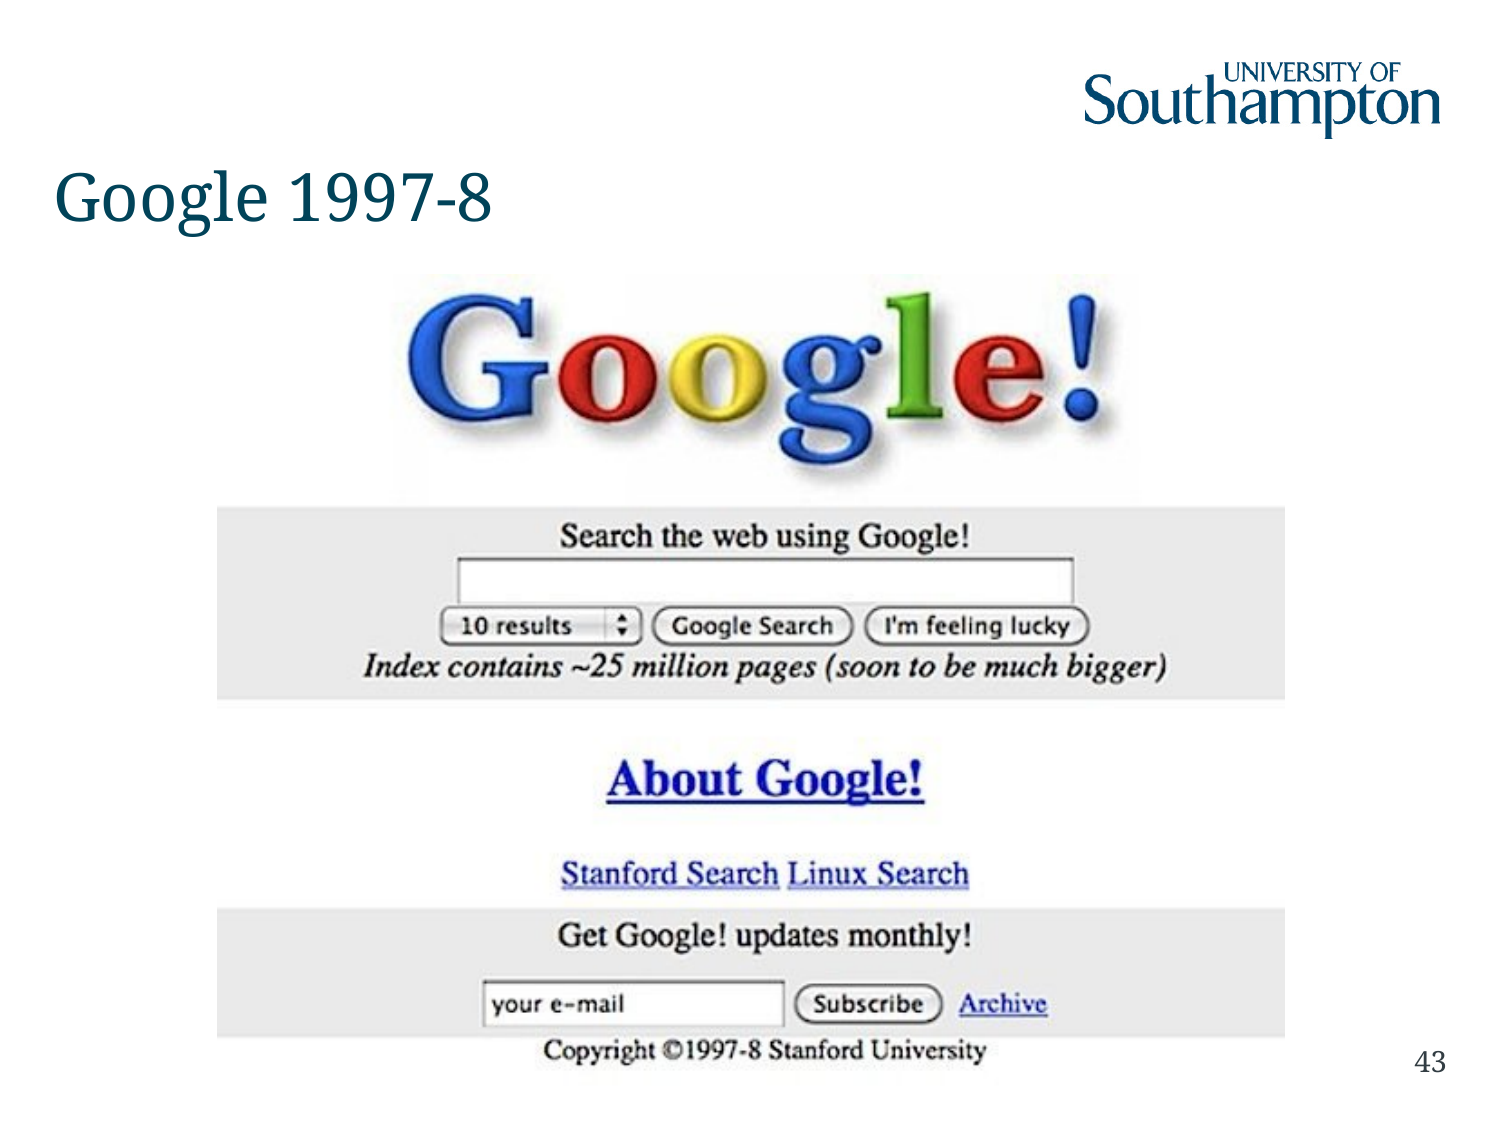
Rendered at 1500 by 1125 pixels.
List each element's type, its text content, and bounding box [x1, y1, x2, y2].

picture [1085, 62, 1440, 139]
picture [217, 274, 1286, 1118]
title Google 1997-8 [52, 147, 1448, 255]
slide_number 43 [1291, 1035, 1448, 1088]
